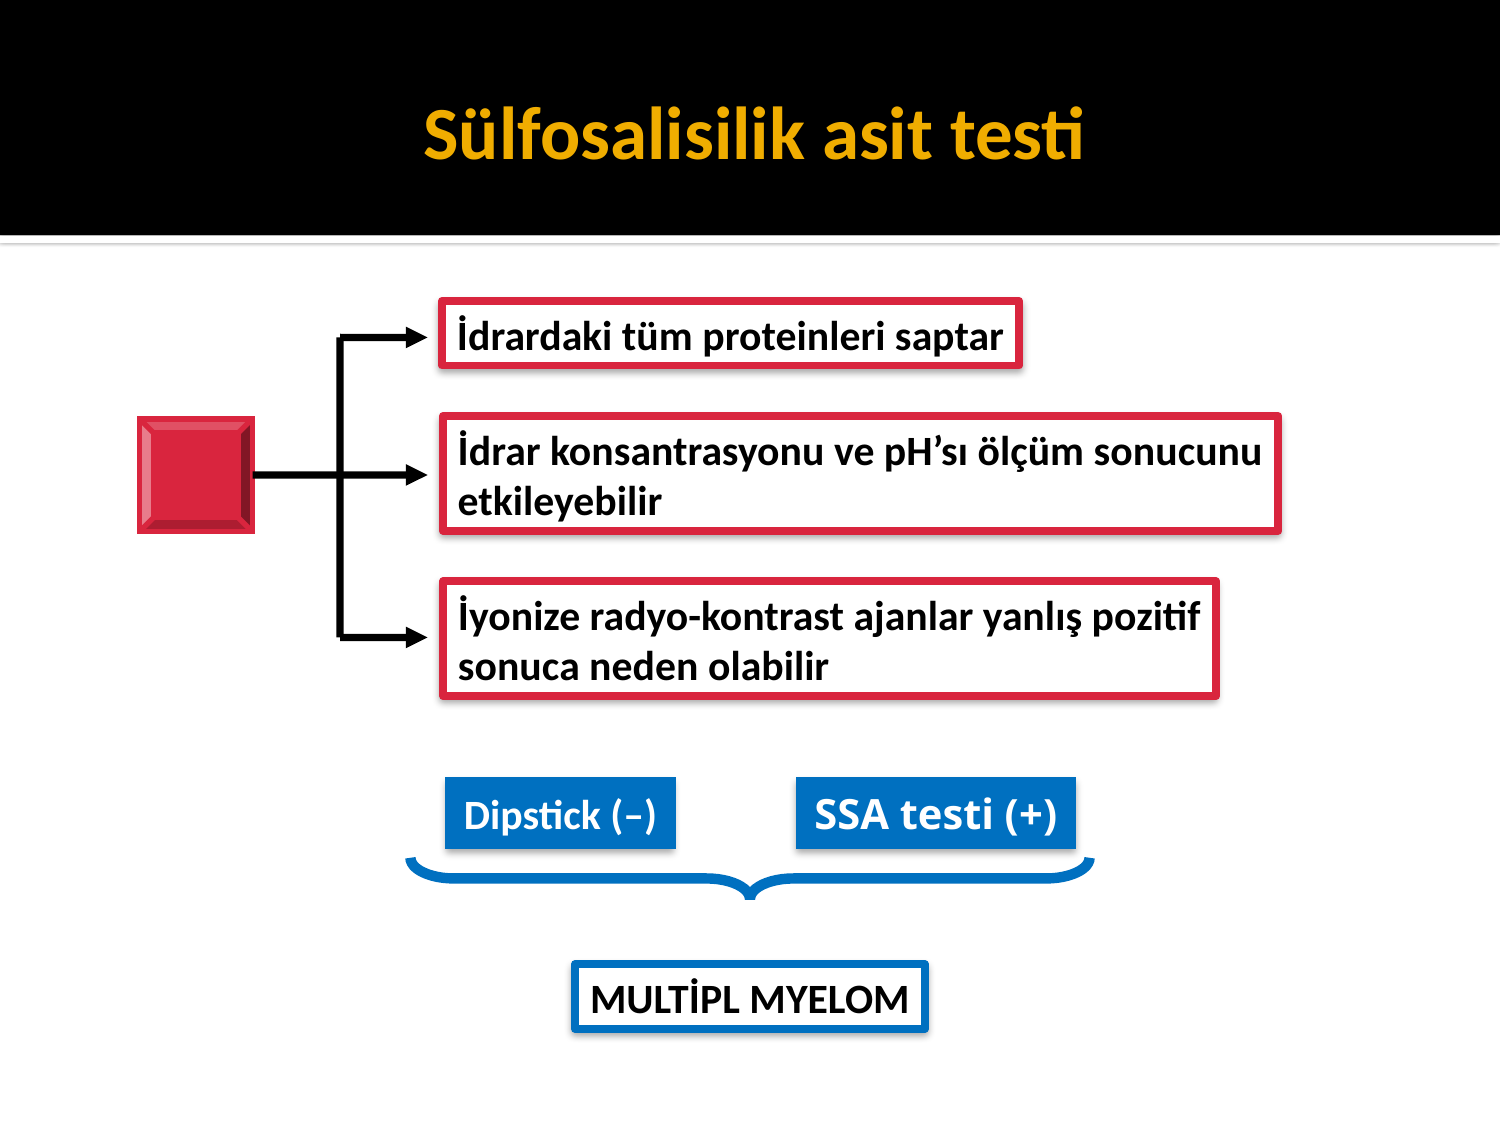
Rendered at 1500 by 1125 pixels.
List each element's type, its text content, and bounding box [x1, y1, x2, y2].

text_box [341, 631, 428, 644]
text_box İyonize radyo-kontrast ajanlar yanlış pozitif sonuca neden olabilir [439, 577, 1220, 700]
text_box İdrar konsantrasyonu ve pH’sı ölçüm sonucunu etkileyebilir [439, 412, 1282, 535]
text_box Dipstick (–) [449, 780, 672, 846]
text_box [341, 468, 428, 482]
text_box [341, 331, 428, 344]
text_box MULTİPL MYELOM [571, 960, 929, 1033]
text_box [139, 418, 253, 532]
text_box İdrardaki tüm proteinleri saptar [438, 297, 1023, 369]
text_box [410, 857, 1090, 900]
text_box SSA testi (+) [799, 780, 1073, 846]
title Sülfosalisilik asit testi [76, 26, 1427, 232]
